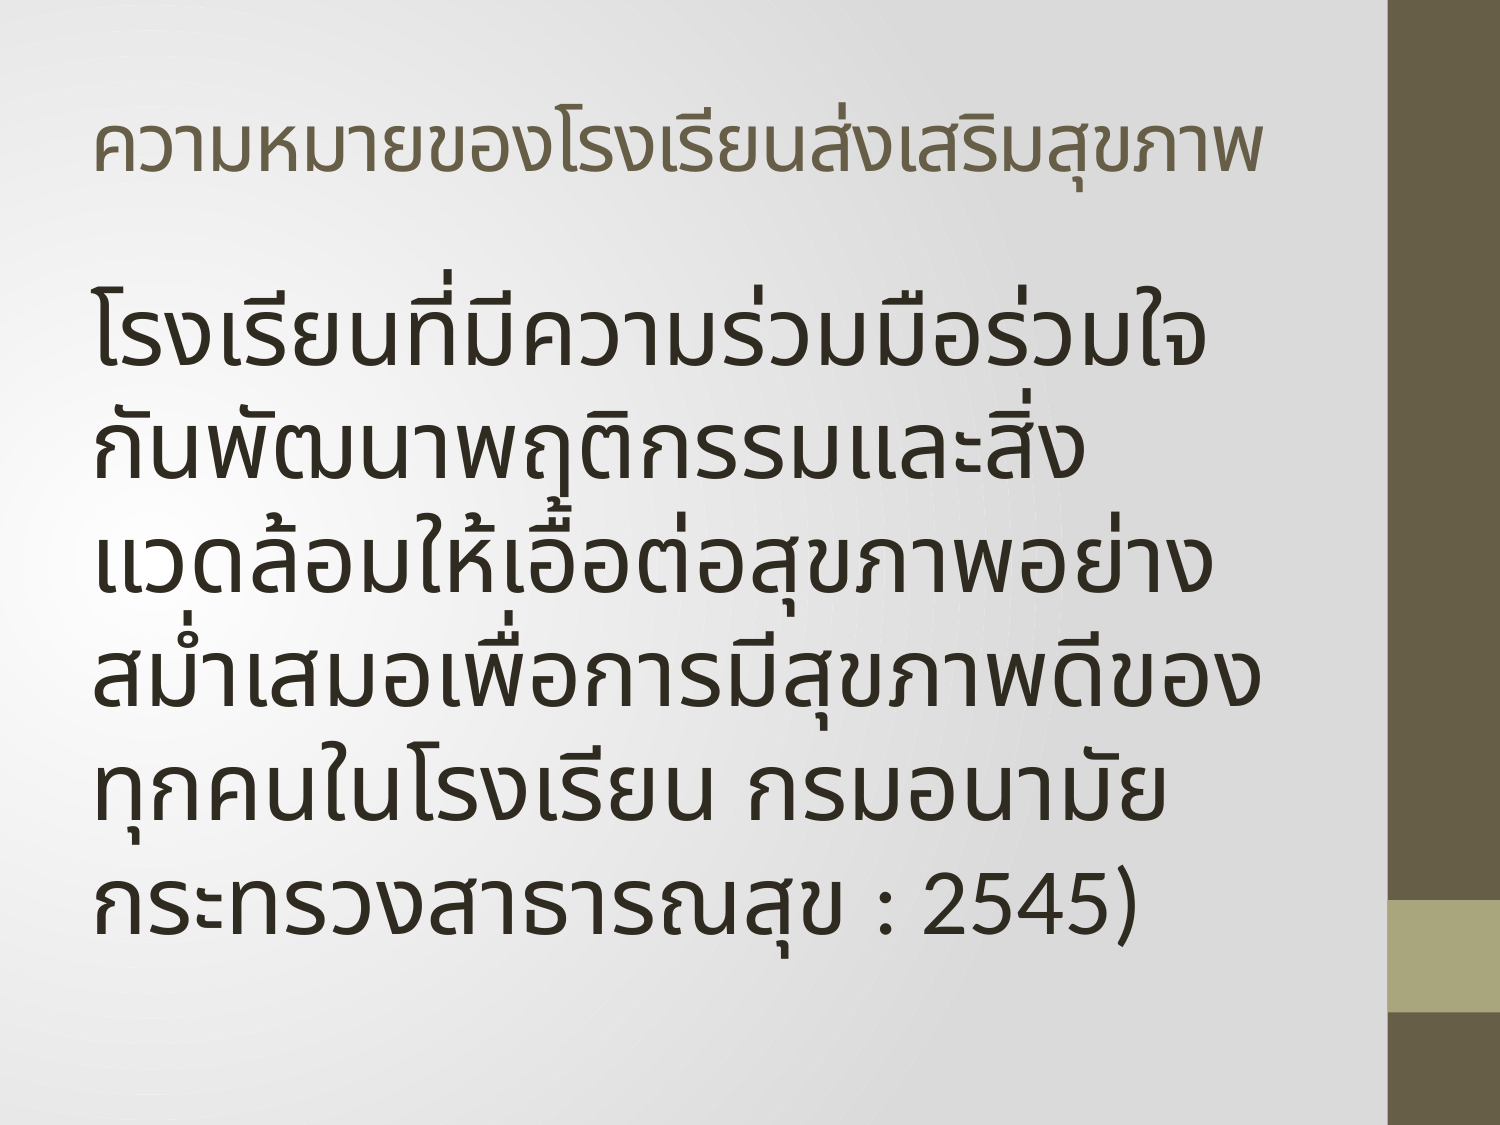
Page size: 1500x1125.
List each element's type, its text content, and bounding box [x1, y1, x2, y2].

title ความหมายของโรงเรียนส่งเสริมสุขภาพ [75, 45, 1325, 233]
list โรงเรียนที่มีความร่วมมือร่วมใจกันพัฒนาพฤติกรรมและสิ่งแวดล้อมให้เอื้อต่อสุขภาพอย่างสม่ำเสมอเพื่อการมีสุขภาพดีของทุกคนในโรงเรียน กรมอนามัย กระทรวงสาธารณสุข : 2545) [75, 262, 1325, 1050]
